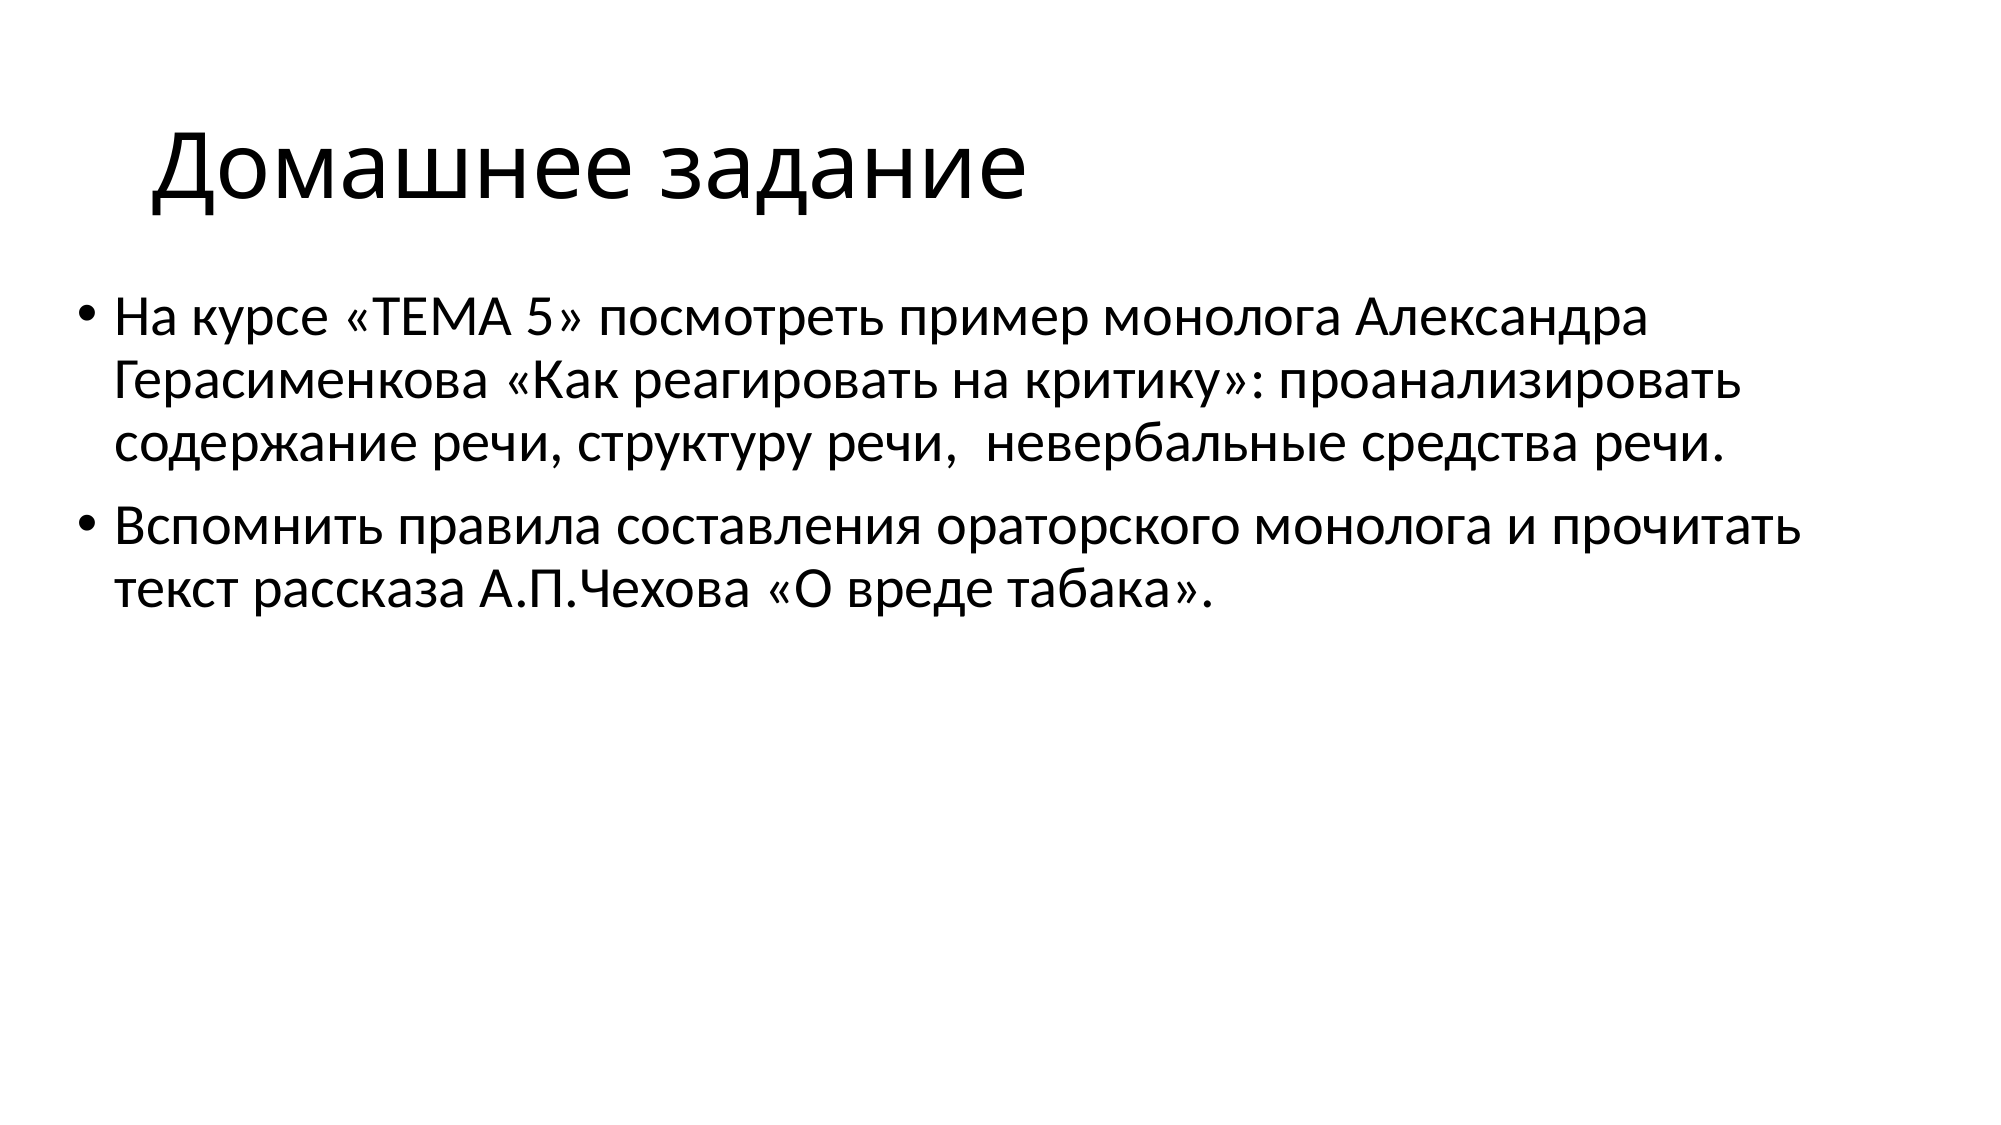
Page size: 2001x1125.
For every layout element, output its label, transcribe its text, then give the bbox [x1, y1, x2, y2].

title Домашнее задание [137, 59, 1863, 277]
list На курсе «ТЕМА 5» посмотреть пример монолога Александра Герасименкова «Как реагировать на критику»: проанализировать содержание речи, структуру речи, невербальные средства речи. Вспомнить правила составления ораторского монолога и прочитать текст рассказа А.П.Чехова «О вреде табака». [61, 277, 1934, 1014]
